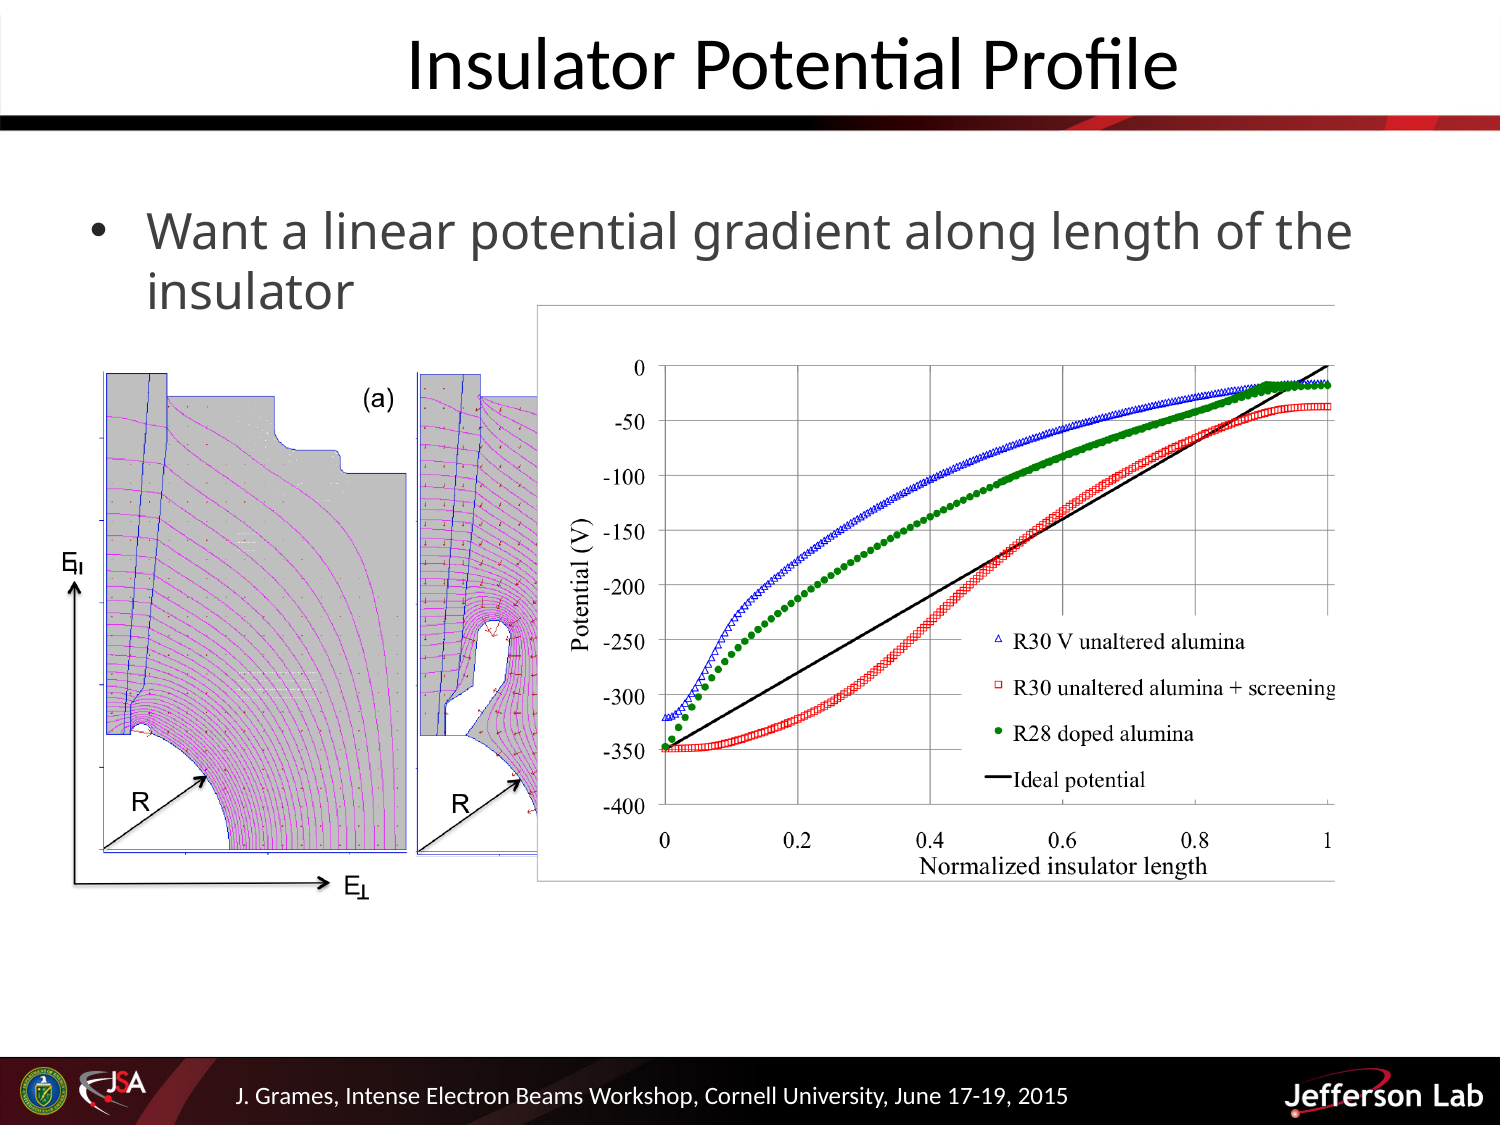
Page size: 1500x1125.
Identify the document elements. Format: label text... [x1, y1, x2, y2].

text_box Want a linear potential gradient along length of the insulator [74, 192, 1425, 1052]
picture [0, 0, 1500, 1125]
text_box Insulator Potential Profile [391, 7, 1196, 113]
